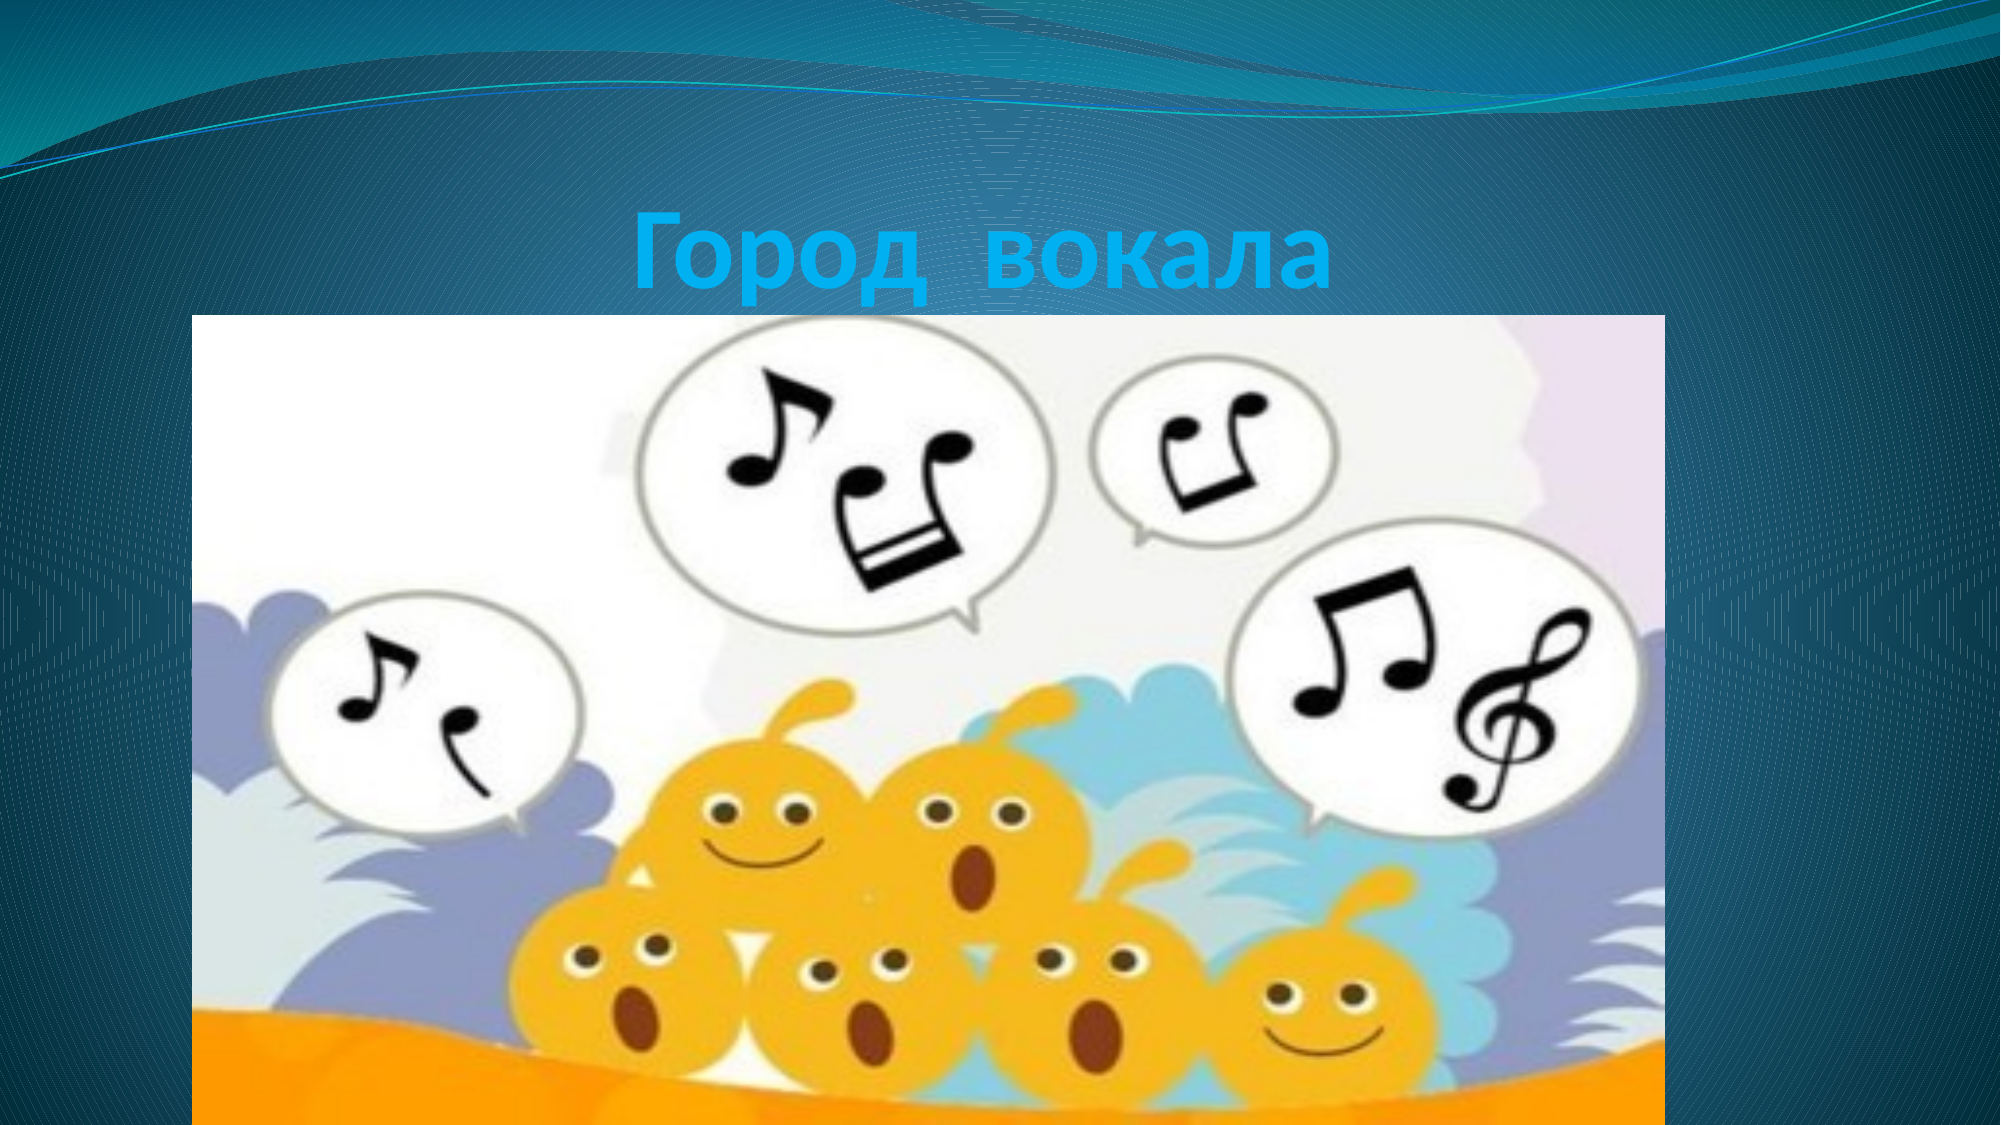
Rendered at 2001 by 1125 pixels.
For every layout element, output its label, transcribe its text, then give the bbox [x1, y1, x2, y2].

title Город вокала [546, 142, 1339, 312]
picture [191, 315, 1666, 1125]
